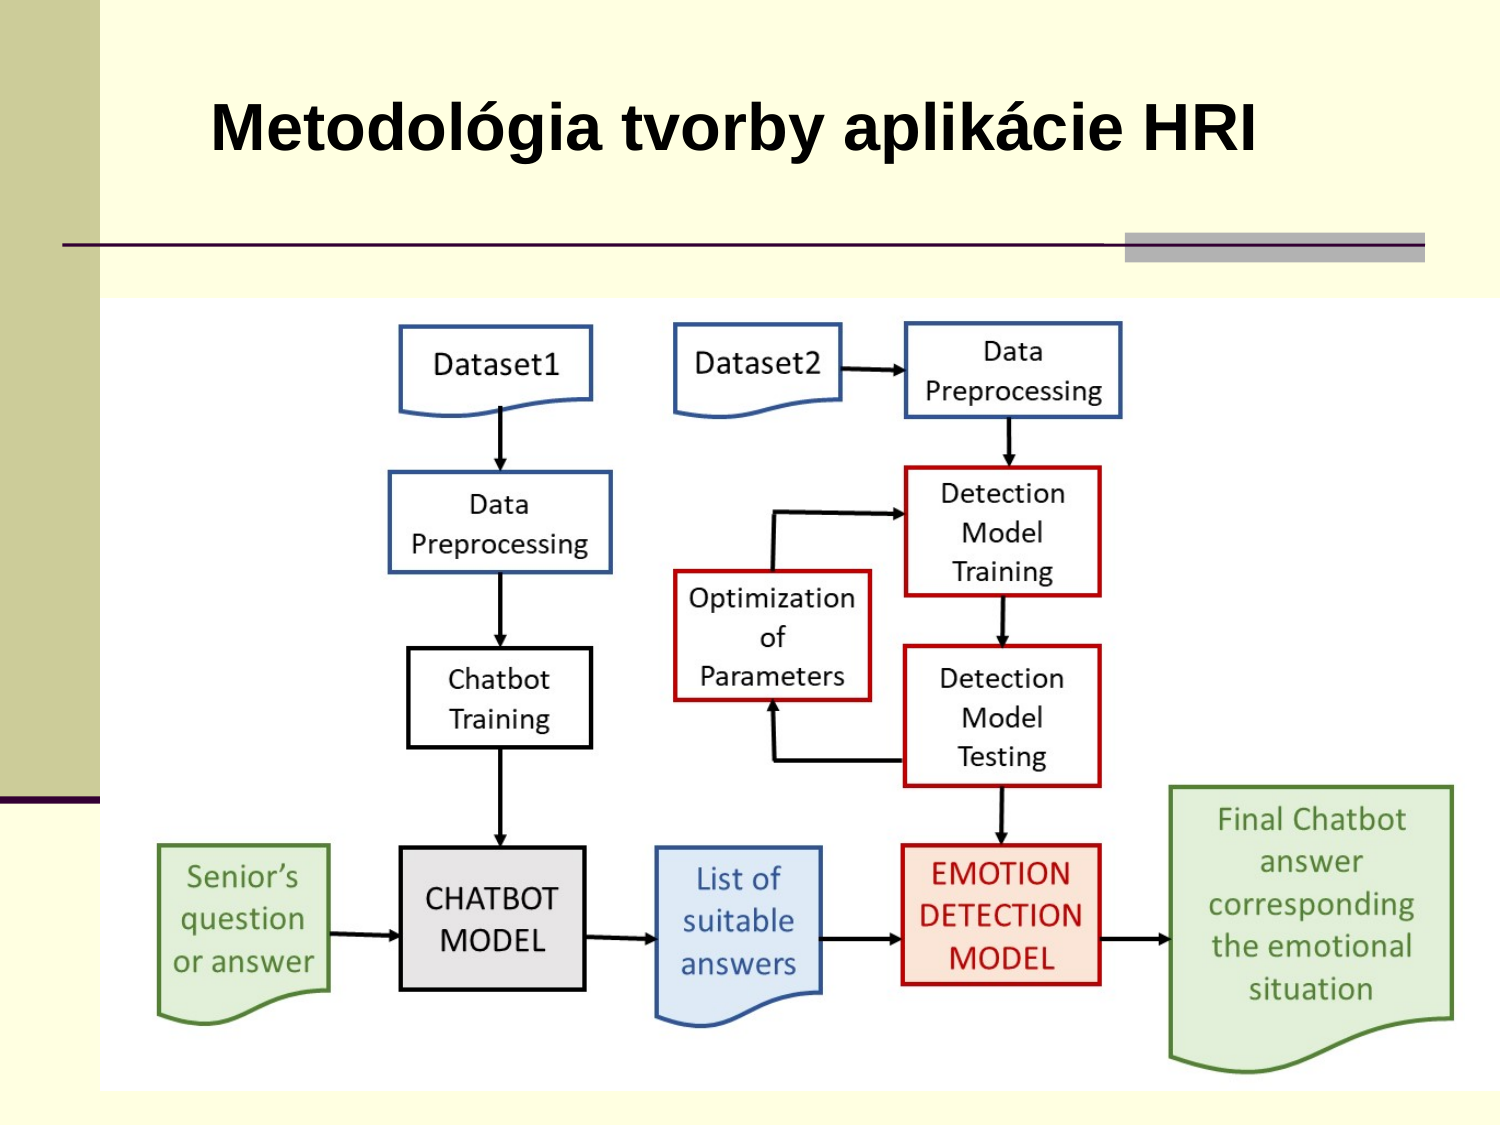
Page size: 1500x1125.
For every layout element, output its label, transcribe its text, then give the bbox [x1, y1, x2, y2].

picture [100, 298, 1500, 1091]
text_box Metodológia tvorby aplikácie HRI [196, 76, 1293, 172]
